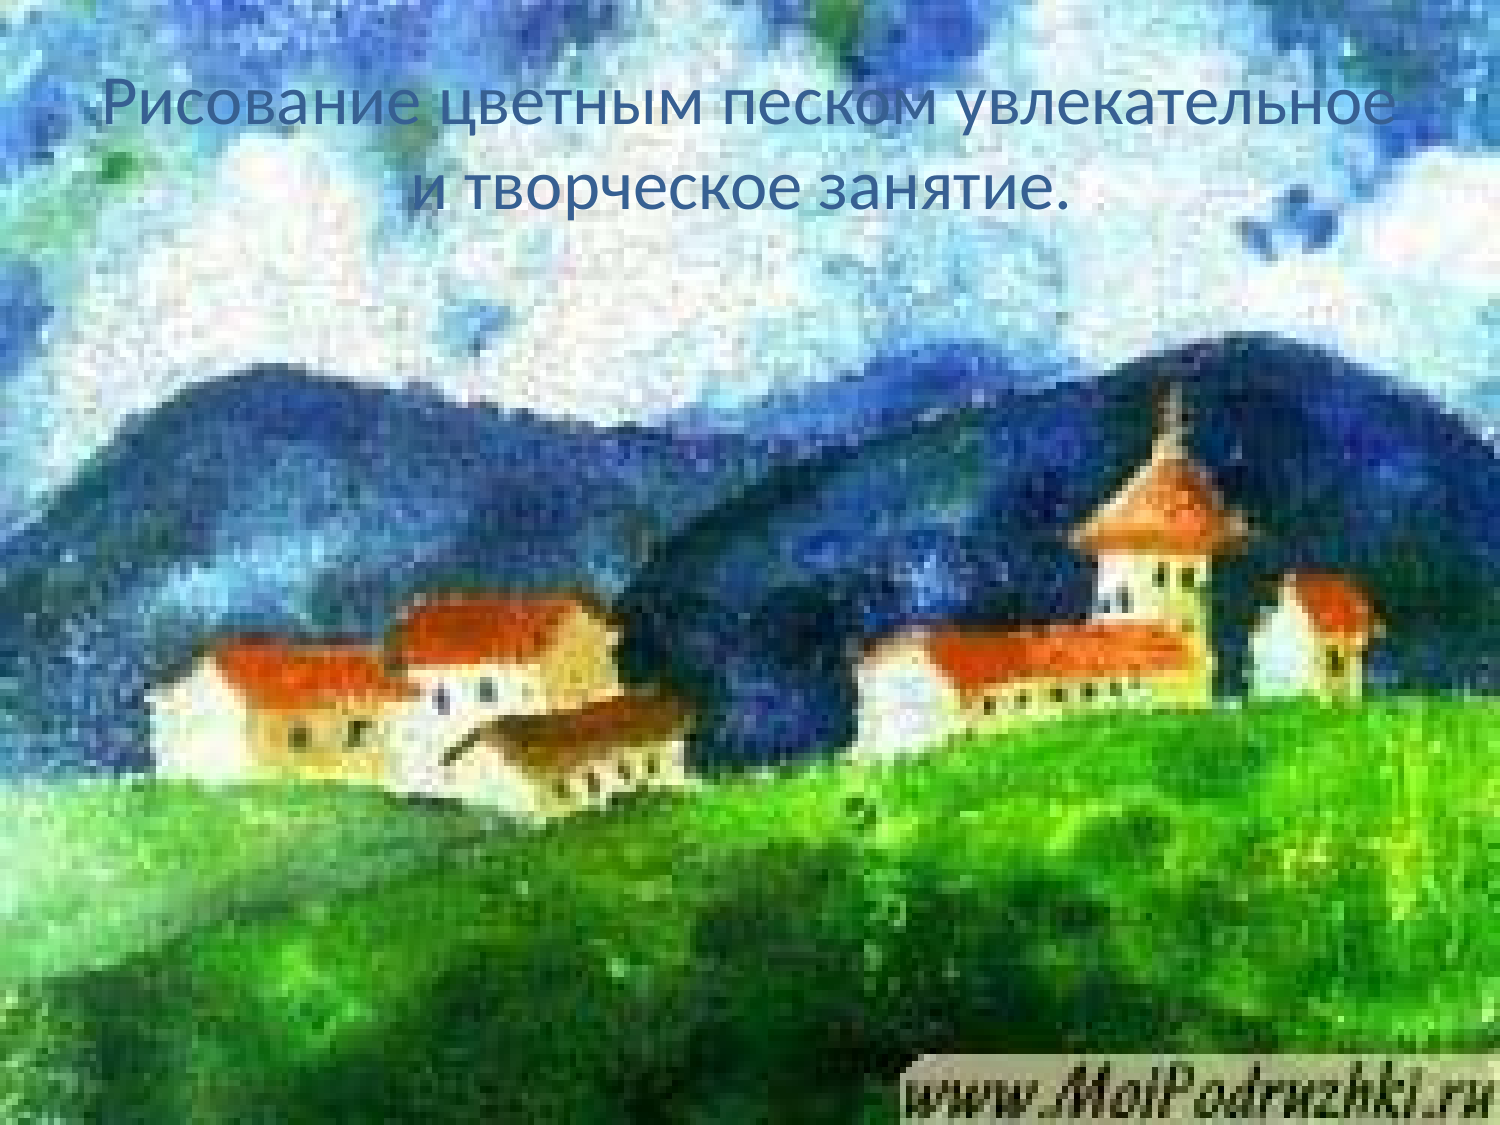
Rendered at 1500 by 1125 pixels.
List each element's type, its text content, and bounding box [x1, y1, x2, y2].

picture [0, 0, 1500, 1125]
title Рисование цветным песком увлекательное и творческое занятие. [75, 45, 1425, 233]
